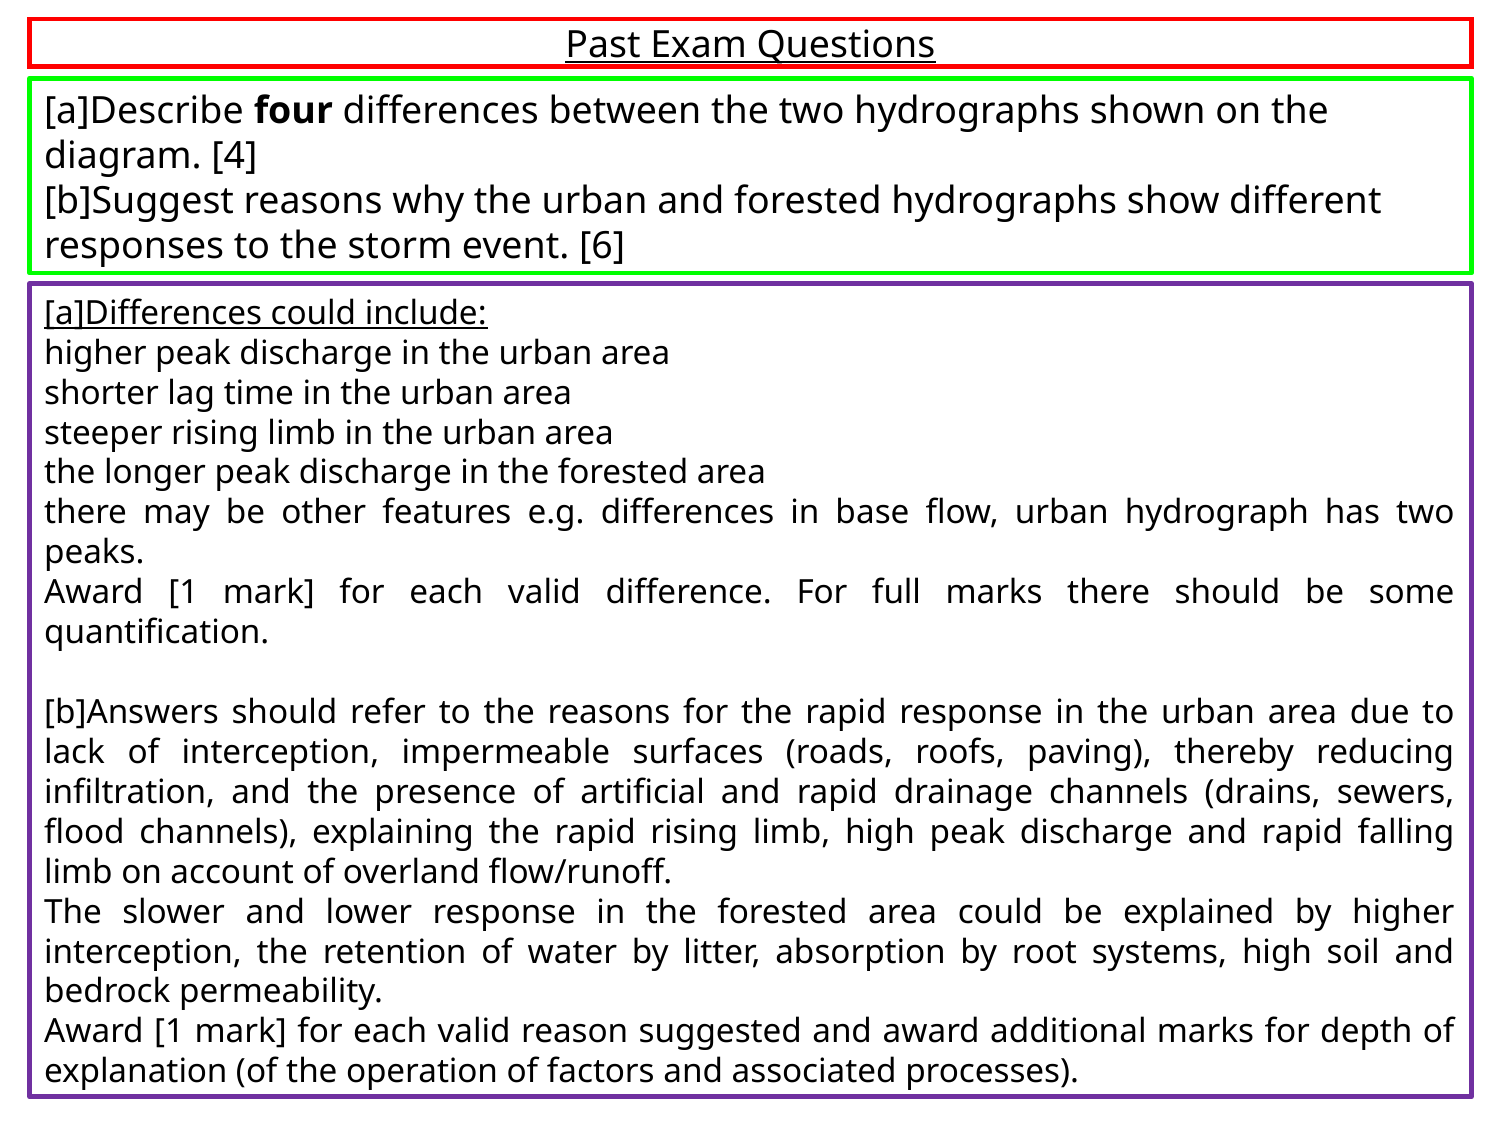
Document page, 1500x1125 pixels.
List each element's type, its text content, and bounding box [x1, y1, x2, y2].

text_box [a]Differences could include: higher peak discharge in the urban area shorter lag time in the urban area steeper rising limb in the urban area the longer peak discharge in the forested area there may be other features e.g. differences in base flow, urban hydrograph has two peaks. Award [1 mark] for each valid difference. For full marks there should be some quantification. [b]Answers should refer to the reasons for the rapid response in the urban area due to lack of interception, impermeable surfaces (roads, roofs, paving), thereby reducing infiltration, and the presence of artificial and rapid drainage channels (drains, sewers, flood channels), explaining the rapid rising limb, high peak discharge and rapid falling limb on account of overland flow/runoff. The slower and lower response in the forested area could be explained by higher interception, the retention of water by litter, absorption by root systems, high soil and bedrock permeability. Award [1 mark] for each valid reason suggested and award additional marks for depth of explanation (of the operation of factors and associated processes). [29, 283, 1472, 1097]
text_box [a]Describe four differences between the two hydrographs shown on the diagram. [4] [b]Suggest reasons why the urban and forested hydrographs show different responses to the storm event. [6] [29, 78, 1472, 273]
text_box Past Exam Questions [29, 18, 1472, 67]
